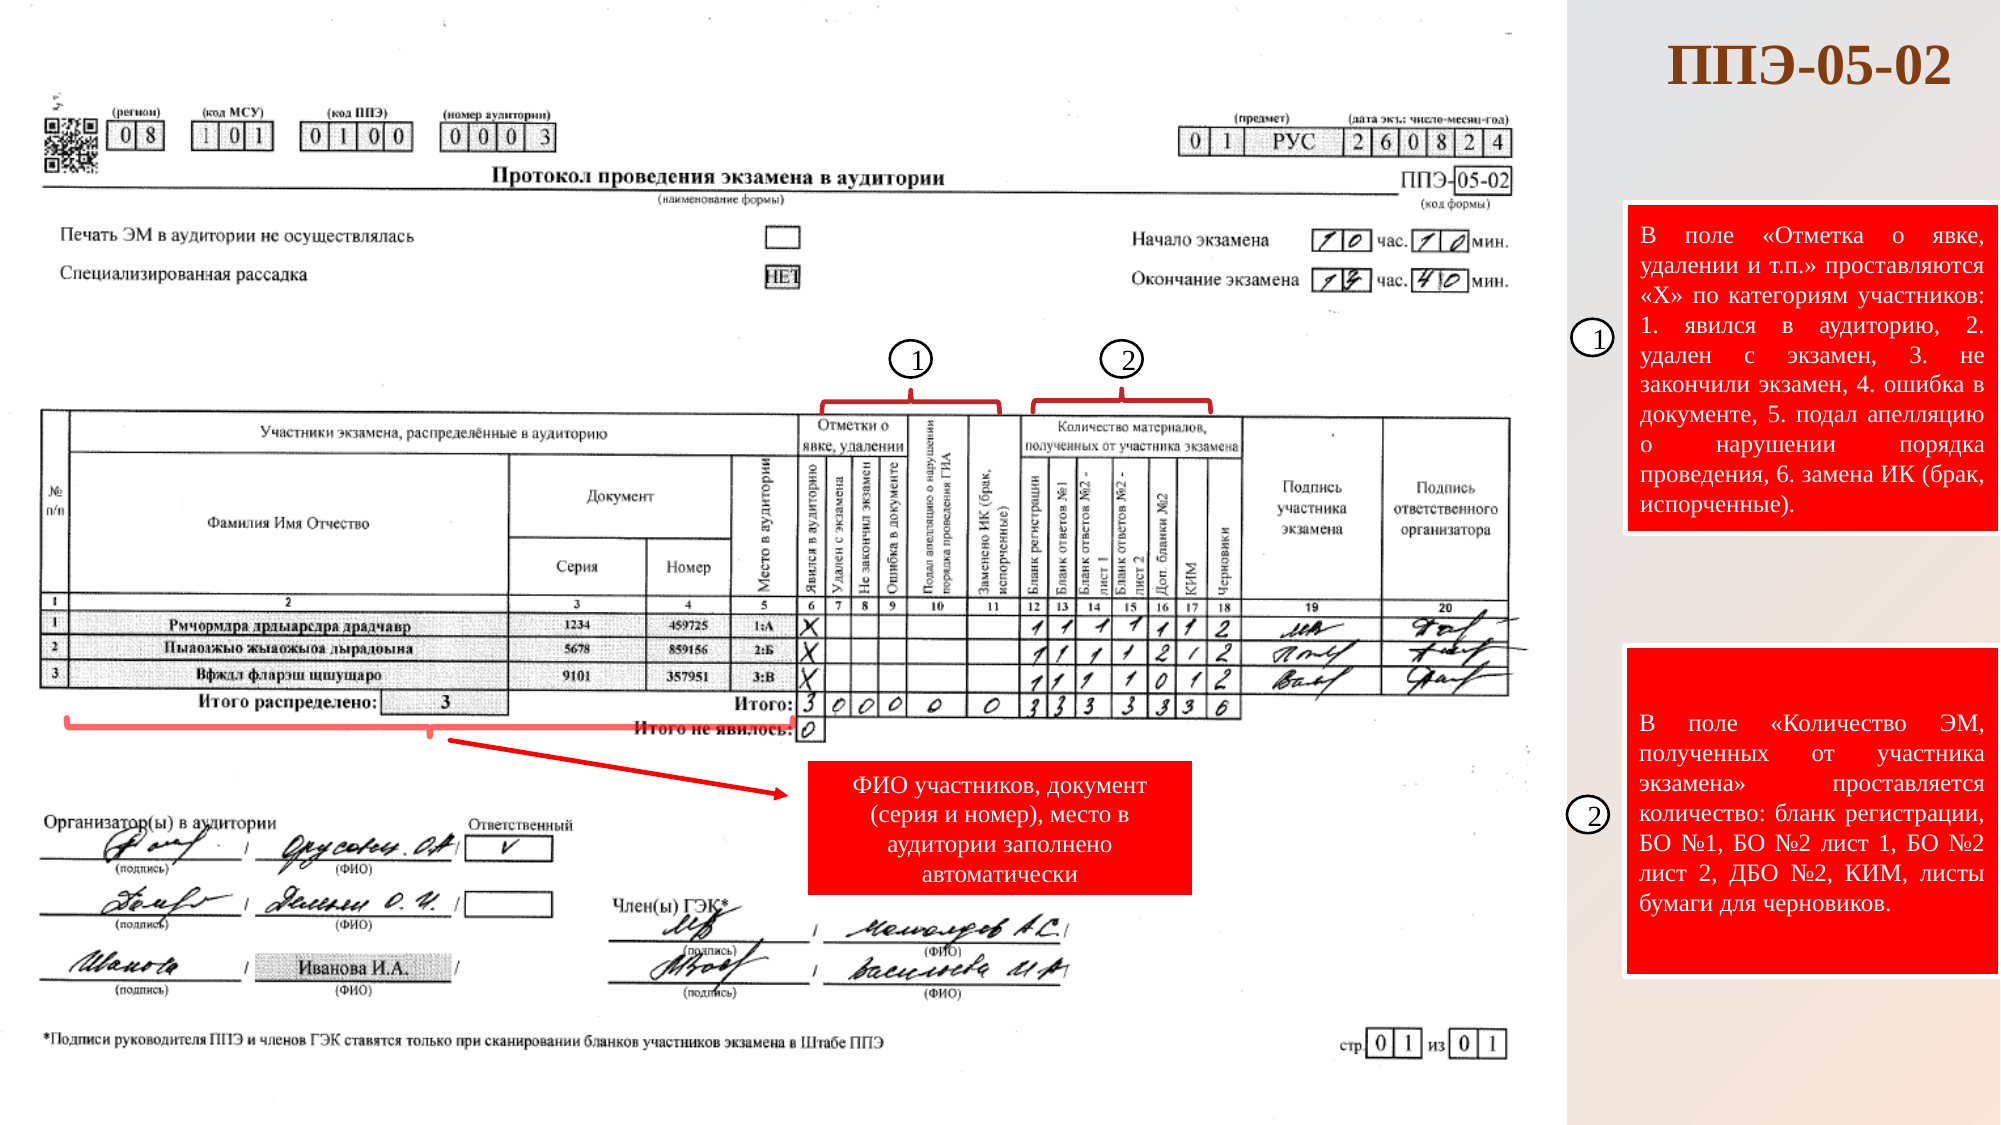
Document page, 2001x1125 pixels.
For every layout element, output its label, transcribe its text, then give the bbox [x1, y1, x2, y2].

text_box В поле «Количество ЭМ, полученных от участника экзамена» проставляется количество: бланк регистрации, БО №1, БО №2 лист 1, БО №2 лист 2, ДБО №2, КИМ, листы бумаги для черновиков. [1622, 643, 2000, 979]
text_box 1 [1570, 317, 1615, 358]
text_box ППЭ-05-02 [1652, 19, 2000, 104]
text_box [449, 740, 789, 797]
text_box 2 [1568, 794, 1611, 835]
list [0, 0, 1568, 1125]
text_box В поле «Отметка о явке, удалении и т.п.» проставляются «Х» по категориям участников: 1. явился в аудиторию, 2. удален с экзамен, 3. не закончили экзамен, 4. ошибка в документе, 5. подал апелляцию о нарушении порядка проведения, 6. замена ИК (брак, испорченные). [1623, 200, 2000, 536]
